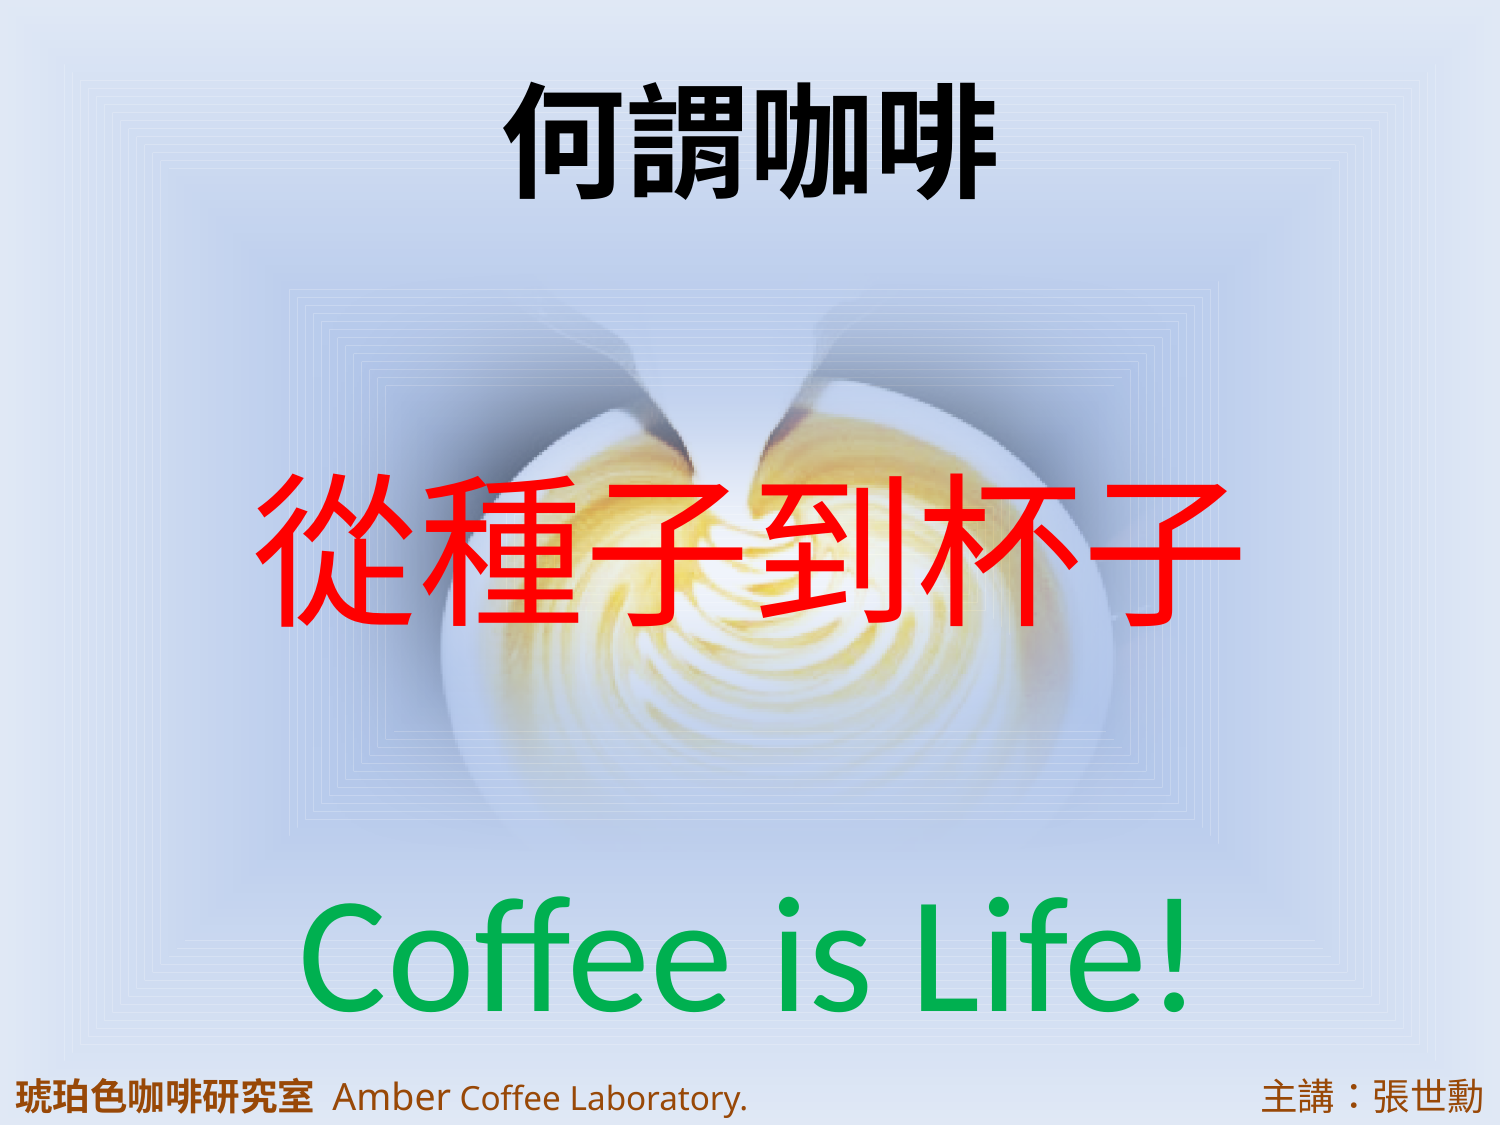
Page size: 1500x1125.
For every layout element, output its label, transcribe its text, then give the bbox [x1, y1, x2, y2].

text_box 從種子到杯子 Coffee is Life! [23, 439, 1477, 1054]
title 何謂咖啡 [75, 45, 1425, 233]
text_box 主講：張世勳 [1235, 1065, 1500, 1125]
text_box 琥珀色咖啡研究室 Amber Coffee Laboratory. [0, 1065, 809, 1125]
picture [304, 266, 1195, 859]
